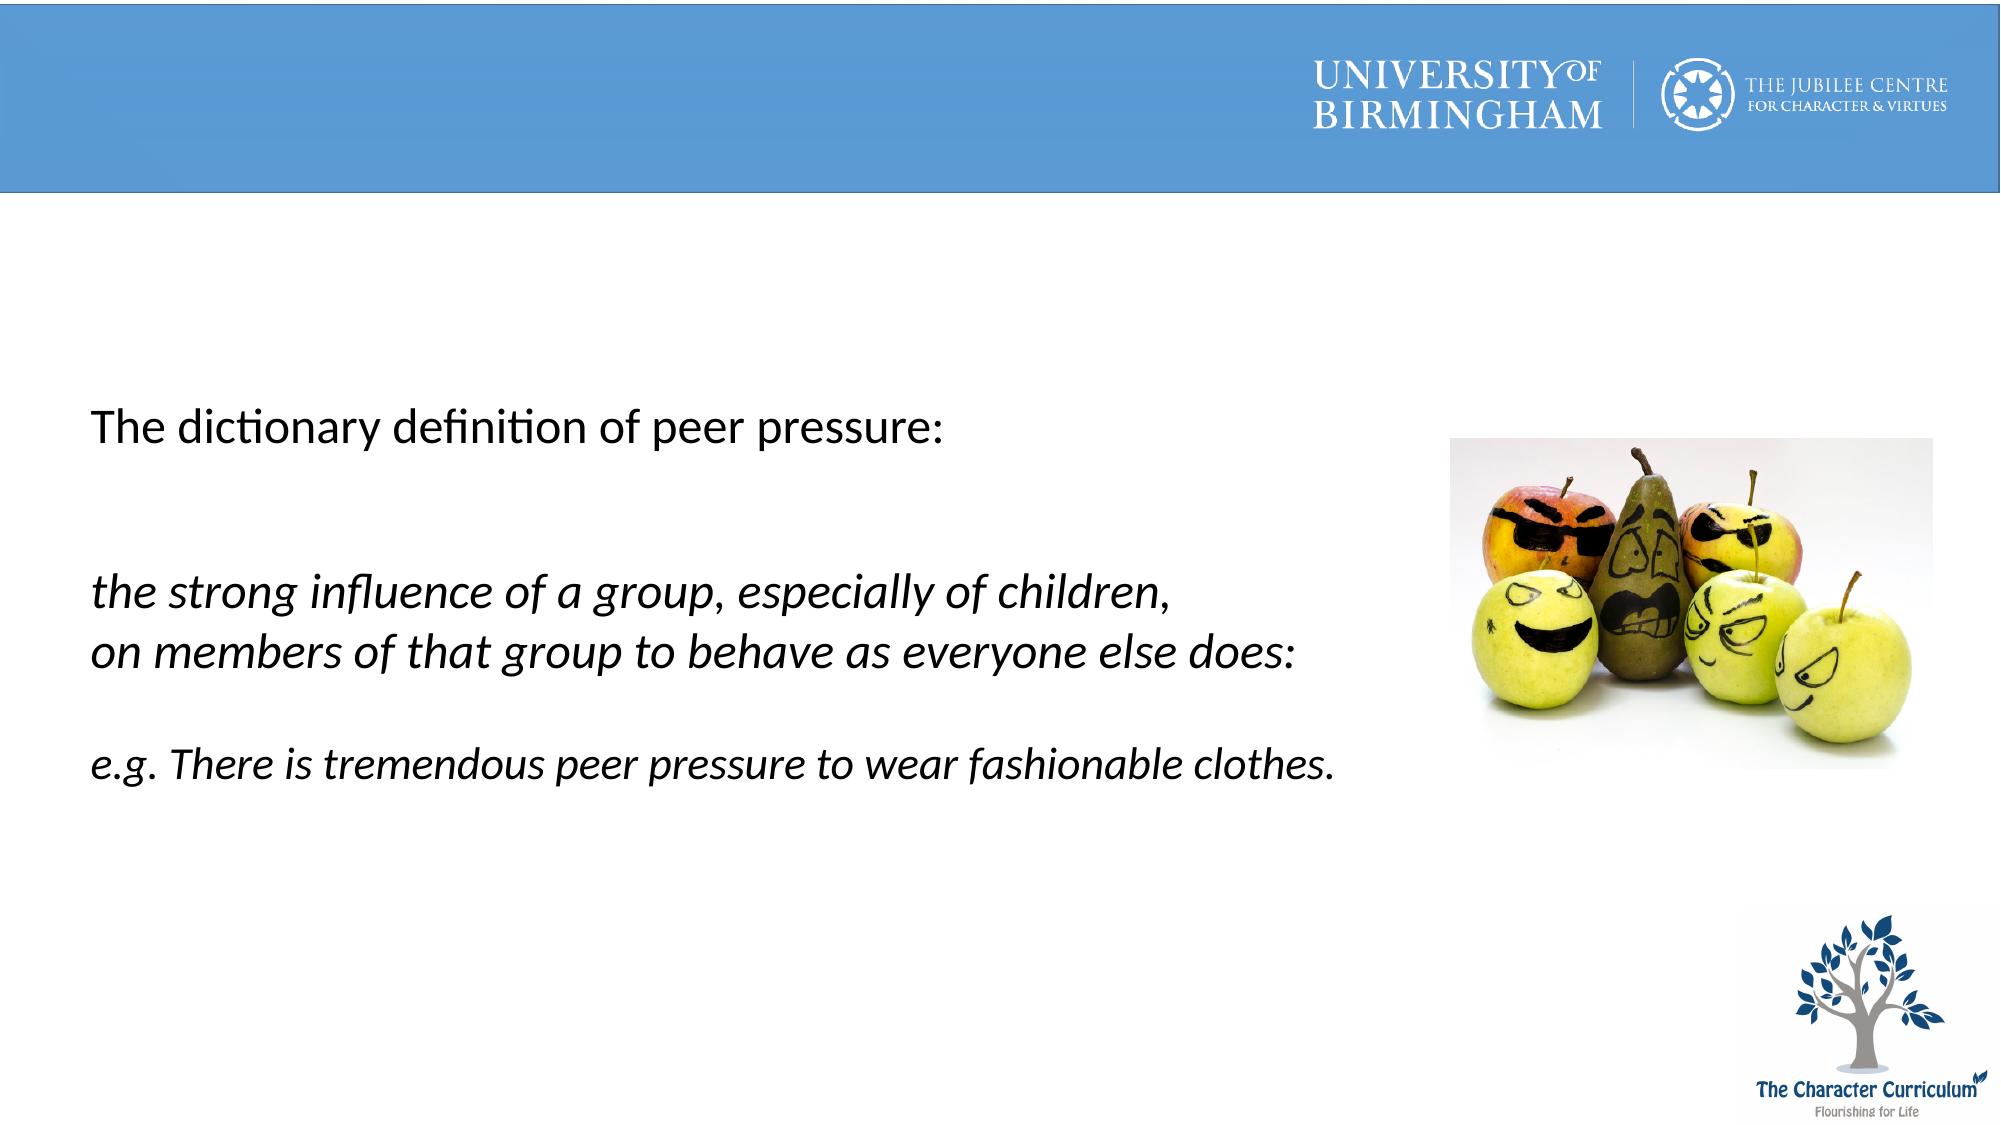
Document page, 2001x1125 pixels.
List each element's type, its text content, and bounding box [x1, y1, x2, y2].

picture [1450, 438, 1933, 769]
text_box The dictionary definition of peer pressure: the strong influence of a group, especially of children, on members of that group to behave as everyone else does: e.g. There is tremendous peer pressure to wear fashionable clothes. [64, 336, 1497, 796]
picture [0, 4, 2000, 193]
picture [1740, 909, 2000, 1125]
